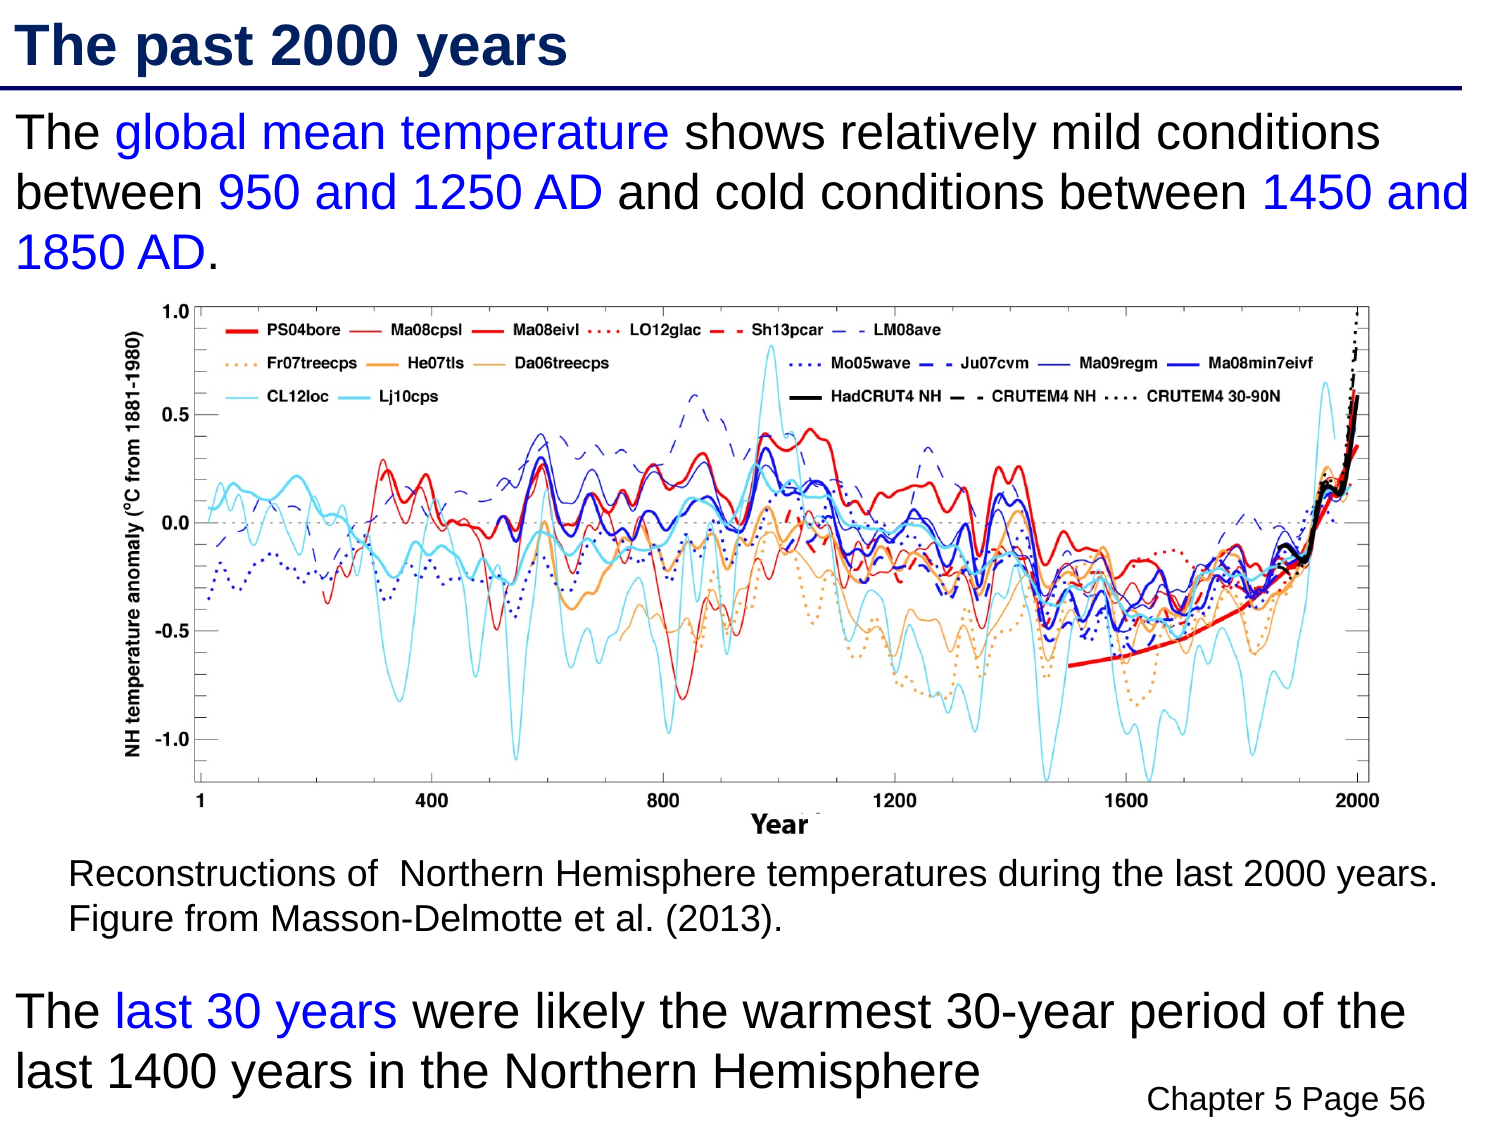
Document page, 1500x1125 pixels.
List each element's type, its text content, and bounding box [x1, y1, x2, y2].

text_box Reconstructions of Northern Hemisphere temperatures during the last 2000 years. Figure from Masson-Delmotte et al. (2013). [53, 841, 1500, 947]
text_box The past 2000 years [0, 1, 1451, 85]
text_box The last 30 years were likely the warmest 30-year period of the last 1400 years in the Northern Hemisphere [0, 970, 1500, 1106]
text_box The global mean temperature shows relatively mild conditions between 950 and 1250 AD and cold conditions between 1450 and 1850 AD. [0, 91, 1500, 287]
picture [104, 286, 1406, 849]
text_box Chapter 5 Page 56 [1131, 1069, 1500, 1125]
